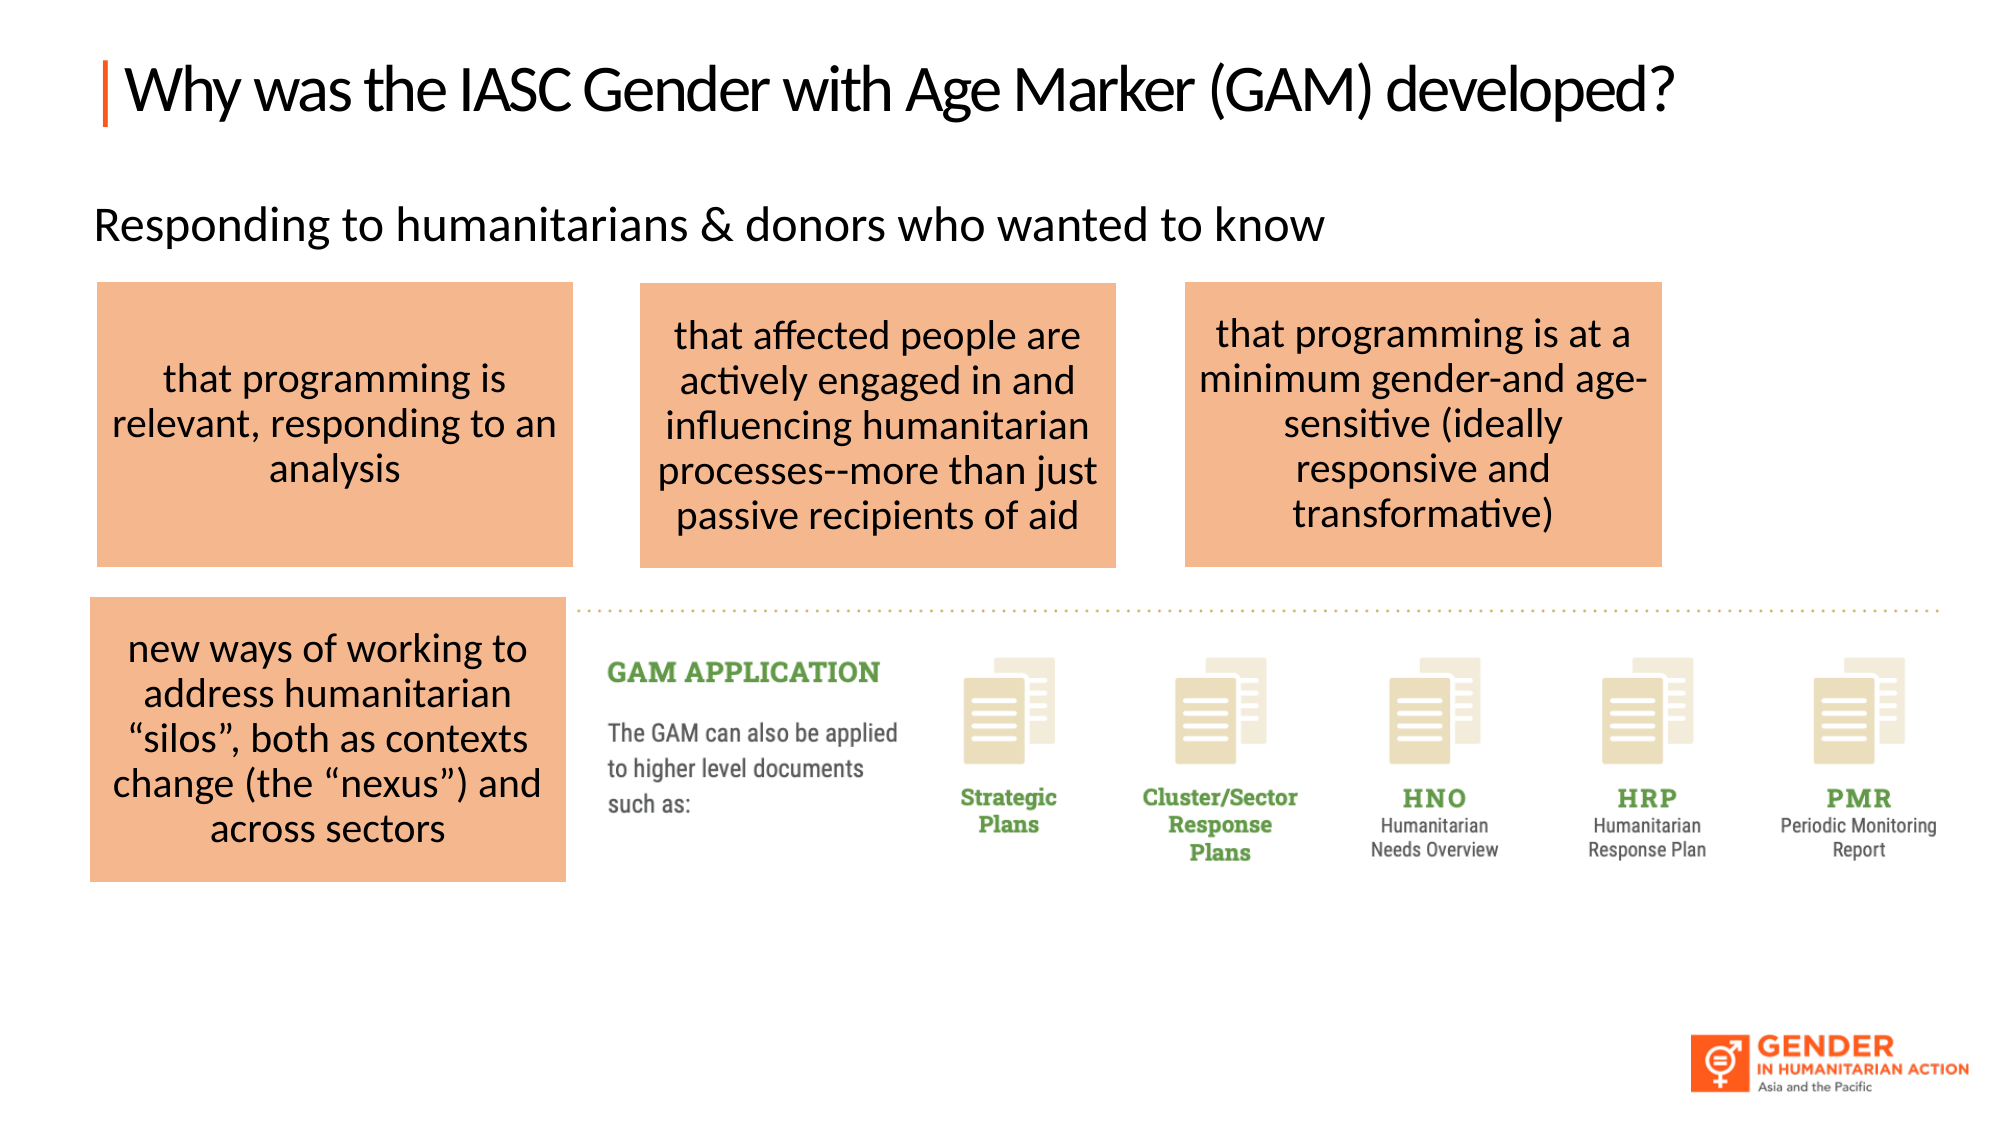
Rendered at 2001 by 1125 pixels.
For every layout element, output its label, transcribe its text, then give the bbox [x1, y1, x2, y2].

picture [1690, 1029, 1971, 1096]
text_box Responding to humanitarians & donors who wanted to know [93, 191, 1619, 271]
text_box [61, 271, 1939, 895]
picture [567, 582, 1962, 916]
text_box |Why was the IASC Gender with Age Marker (GAM) developed? [72, 33, 1941, 149]
